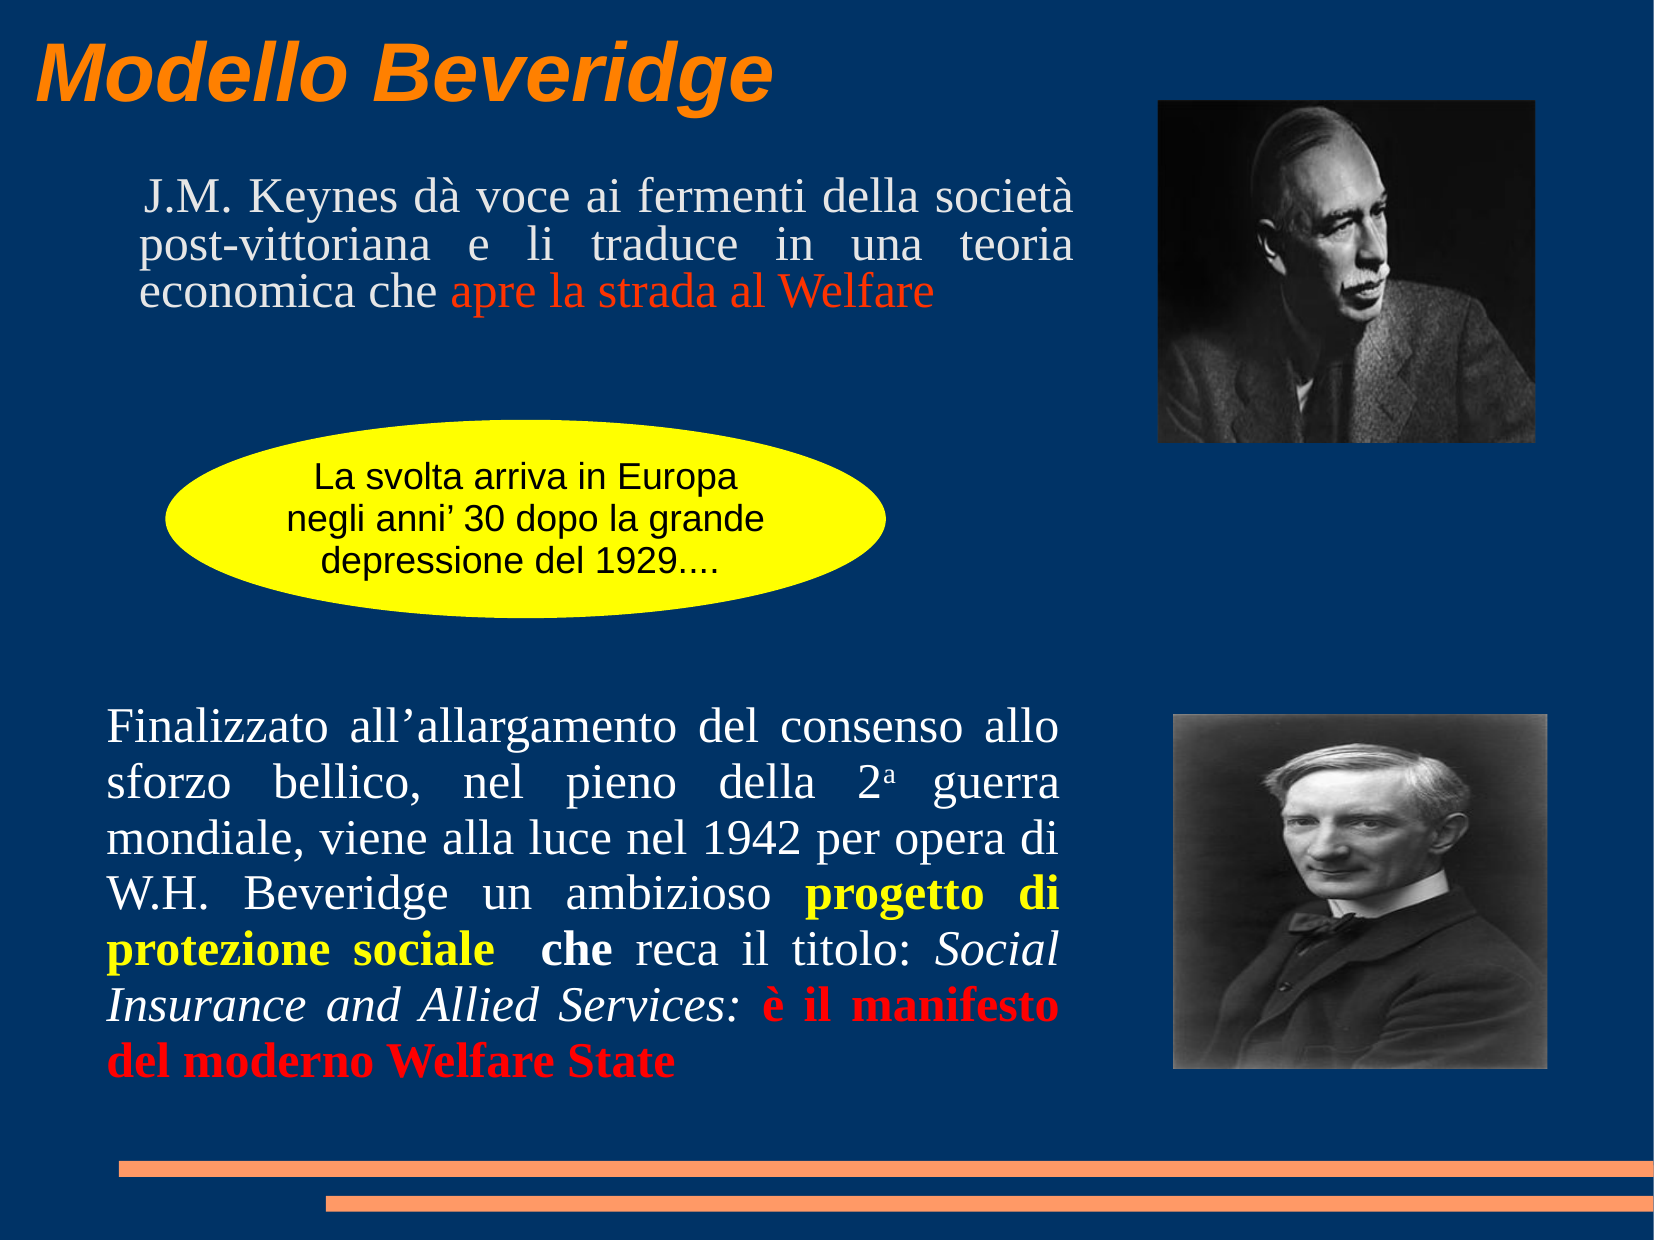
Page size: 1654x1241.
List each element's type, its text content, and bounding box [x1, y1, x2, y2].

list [1157, 100, 1536, 444]
title Modello Beveridge [35, 0, 1087, 178]
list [1169, 714, 1548, 1070]
list J.M. Keynes dà voce ai fermenti della società post-vittoriana e li traduce in una teoria economica che apre la strada al Welfare [82, 171, 1075, 357]
text_box La svolta arriva in Europa negli anni’ 30 dopo la grande depressione del 1929.... [163, 417, 888, 621]
text_box Finalizzato all’allargamento del consenso allo sforzo bellico, nel pieno della 2a guerra mondiale, viene alla luce nel 1942 per opera di W.H. Beveridge un ambizioso progetto di protezione sociale che reca il titolo: Social Insurance and Allied Services: è il manifesto del moderno Welfare State [91, 690, 1075, 1096]
